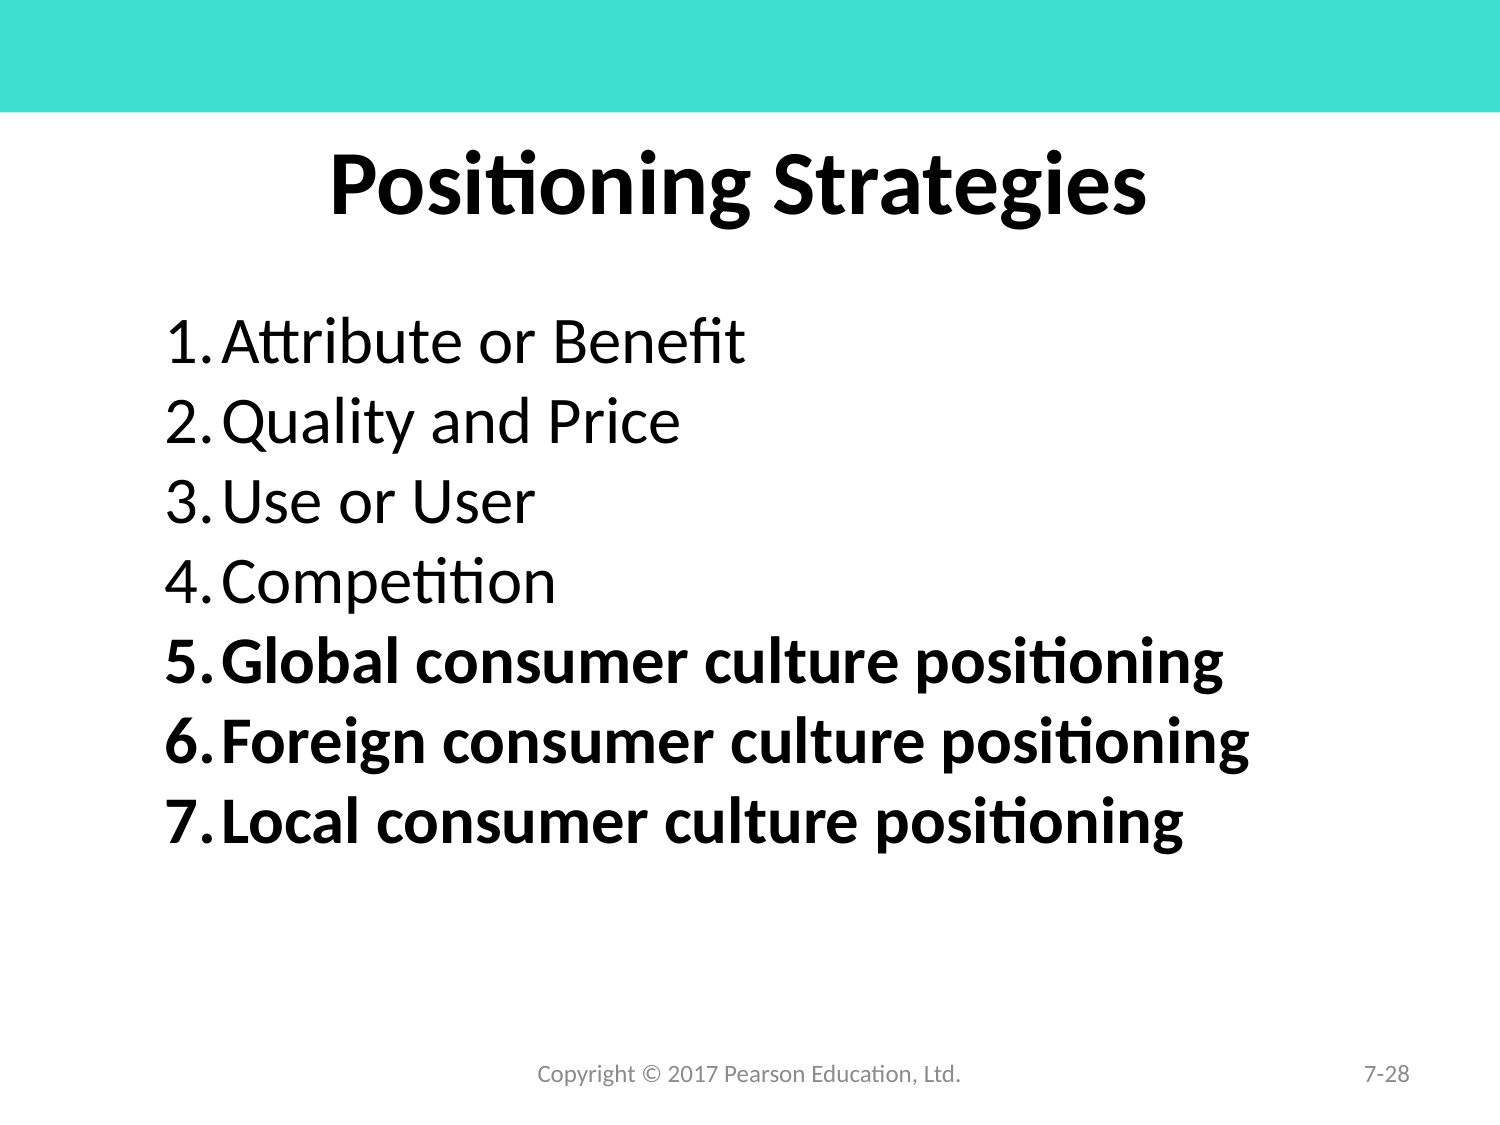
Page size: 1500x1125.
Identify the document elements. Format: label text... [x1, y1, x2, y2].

footer Copyright © 2017 Pearson Education, Ltd. [512, 1042, 988, 1103]
slide_number 7-28 [1074, 1042, 1425, 1103]
text_box Attribute or Benefit Quality and Price Use or User Competition Global consumer culture positioning Foreign consumer culture positioning Local consumer culture positioning [74, 289, 1425, 865]
title Positioning Strategies [75, 83, 1425, 272]
